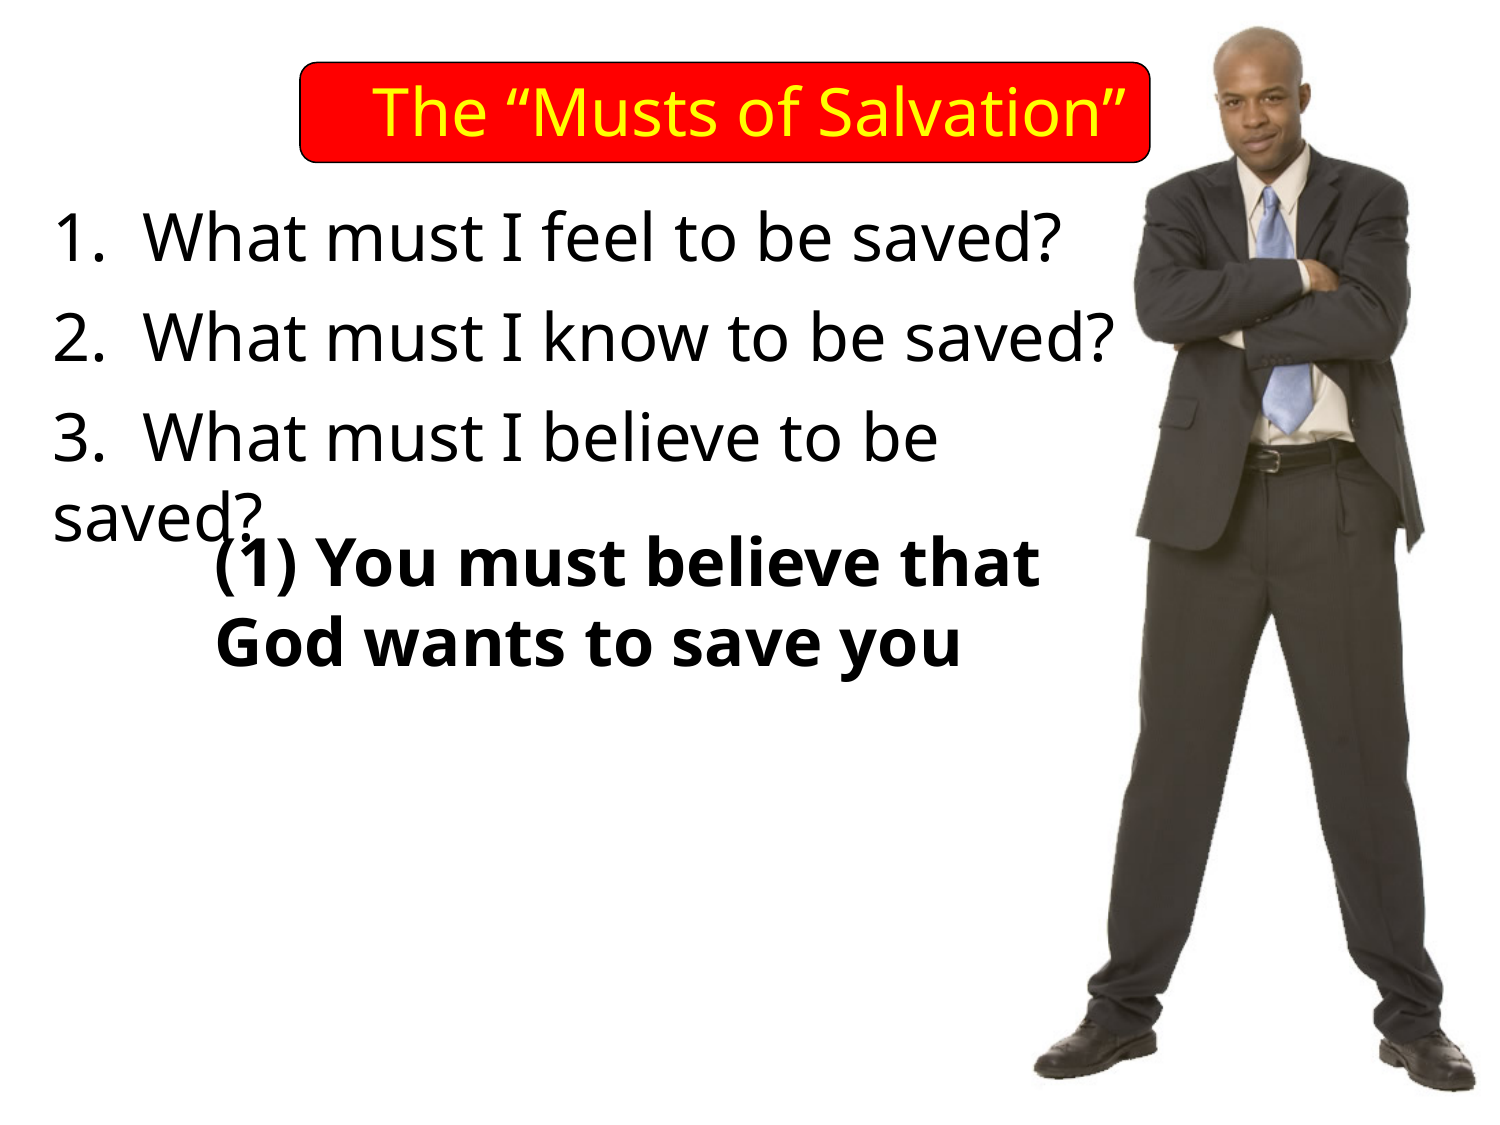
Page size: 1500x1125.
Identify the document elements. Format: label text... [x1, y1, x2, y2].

text_box 2. What must I know to be saved? [37, 287, 1007, 383]
text_box 1. What must I feel to be saved? [37, 187, 1007, 283]
text_box [305, 158, 1007, 163]
text_box The “Musts of Salvation” [87, 62, 1007, 158]
text_box 3. What must I believe to be saved? [37, 387, 1007, 563]
picture [1012, 0, 1500, 1125]
text_box (1) You must believe that God wants to save you [199, 512, 1007, 688]
